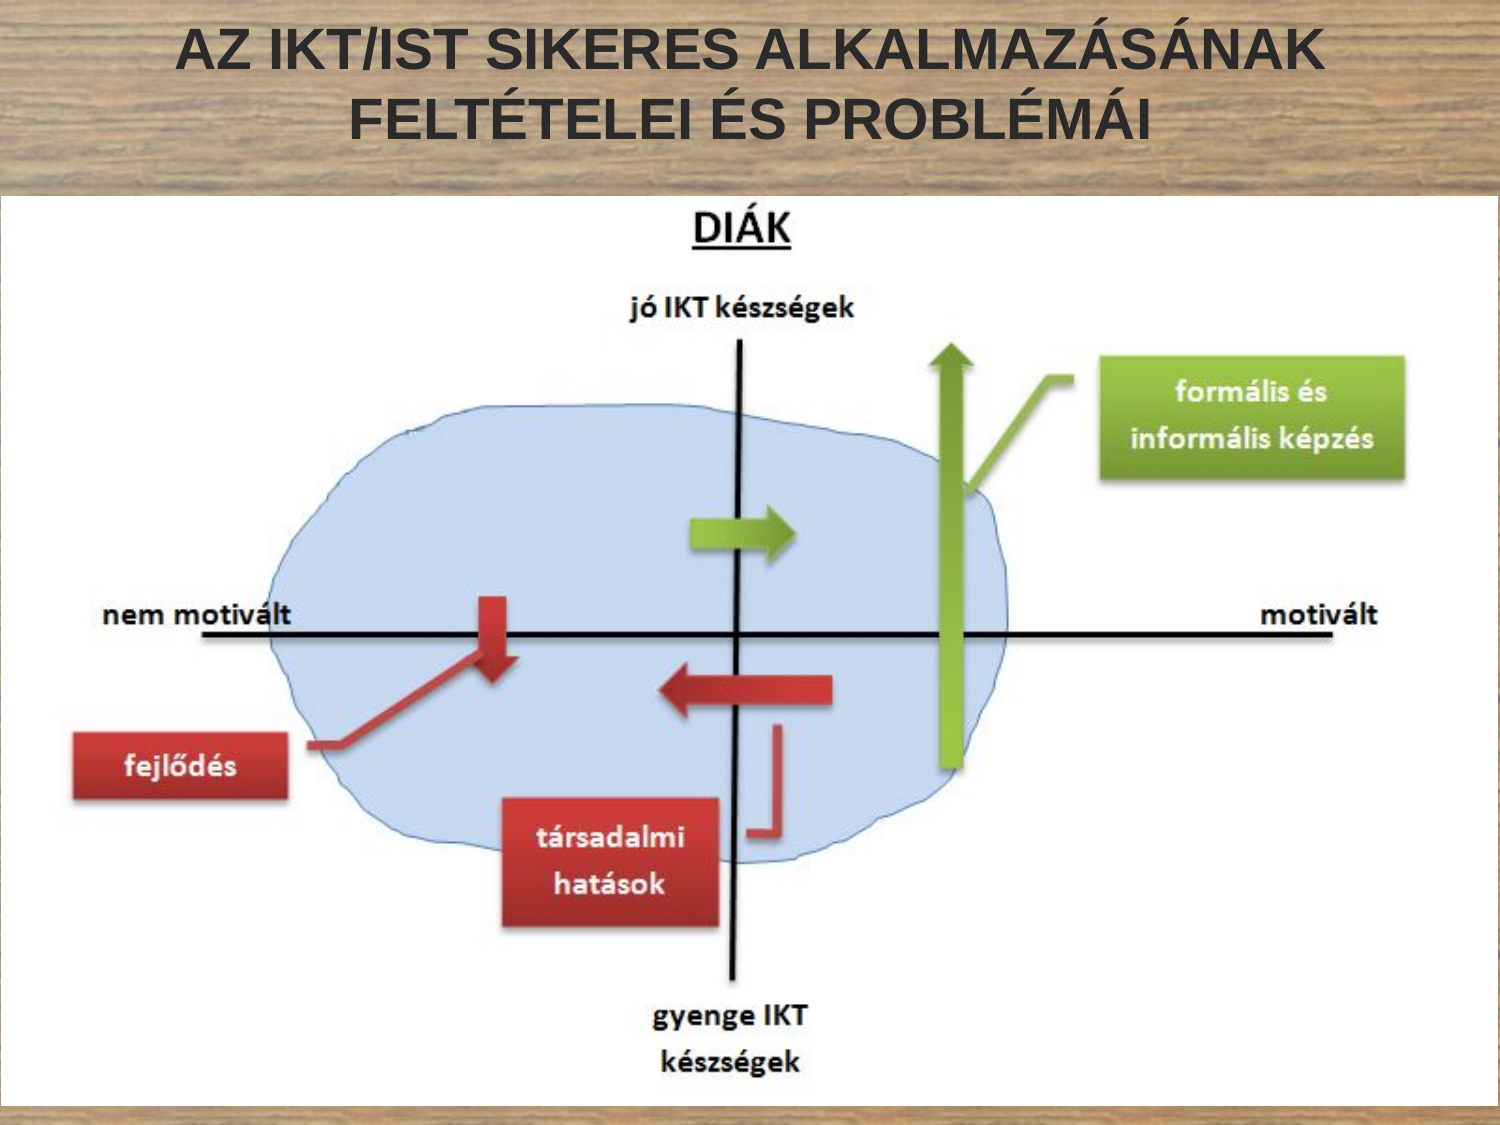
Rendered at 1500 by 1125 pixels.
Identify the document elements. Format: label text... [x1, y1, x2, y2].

text_box Az IKT/IST sikeres alkalmazásának feltételei és problémái [1, 3, 1500, 159]
picture [1, 196, 1498, 1107]
